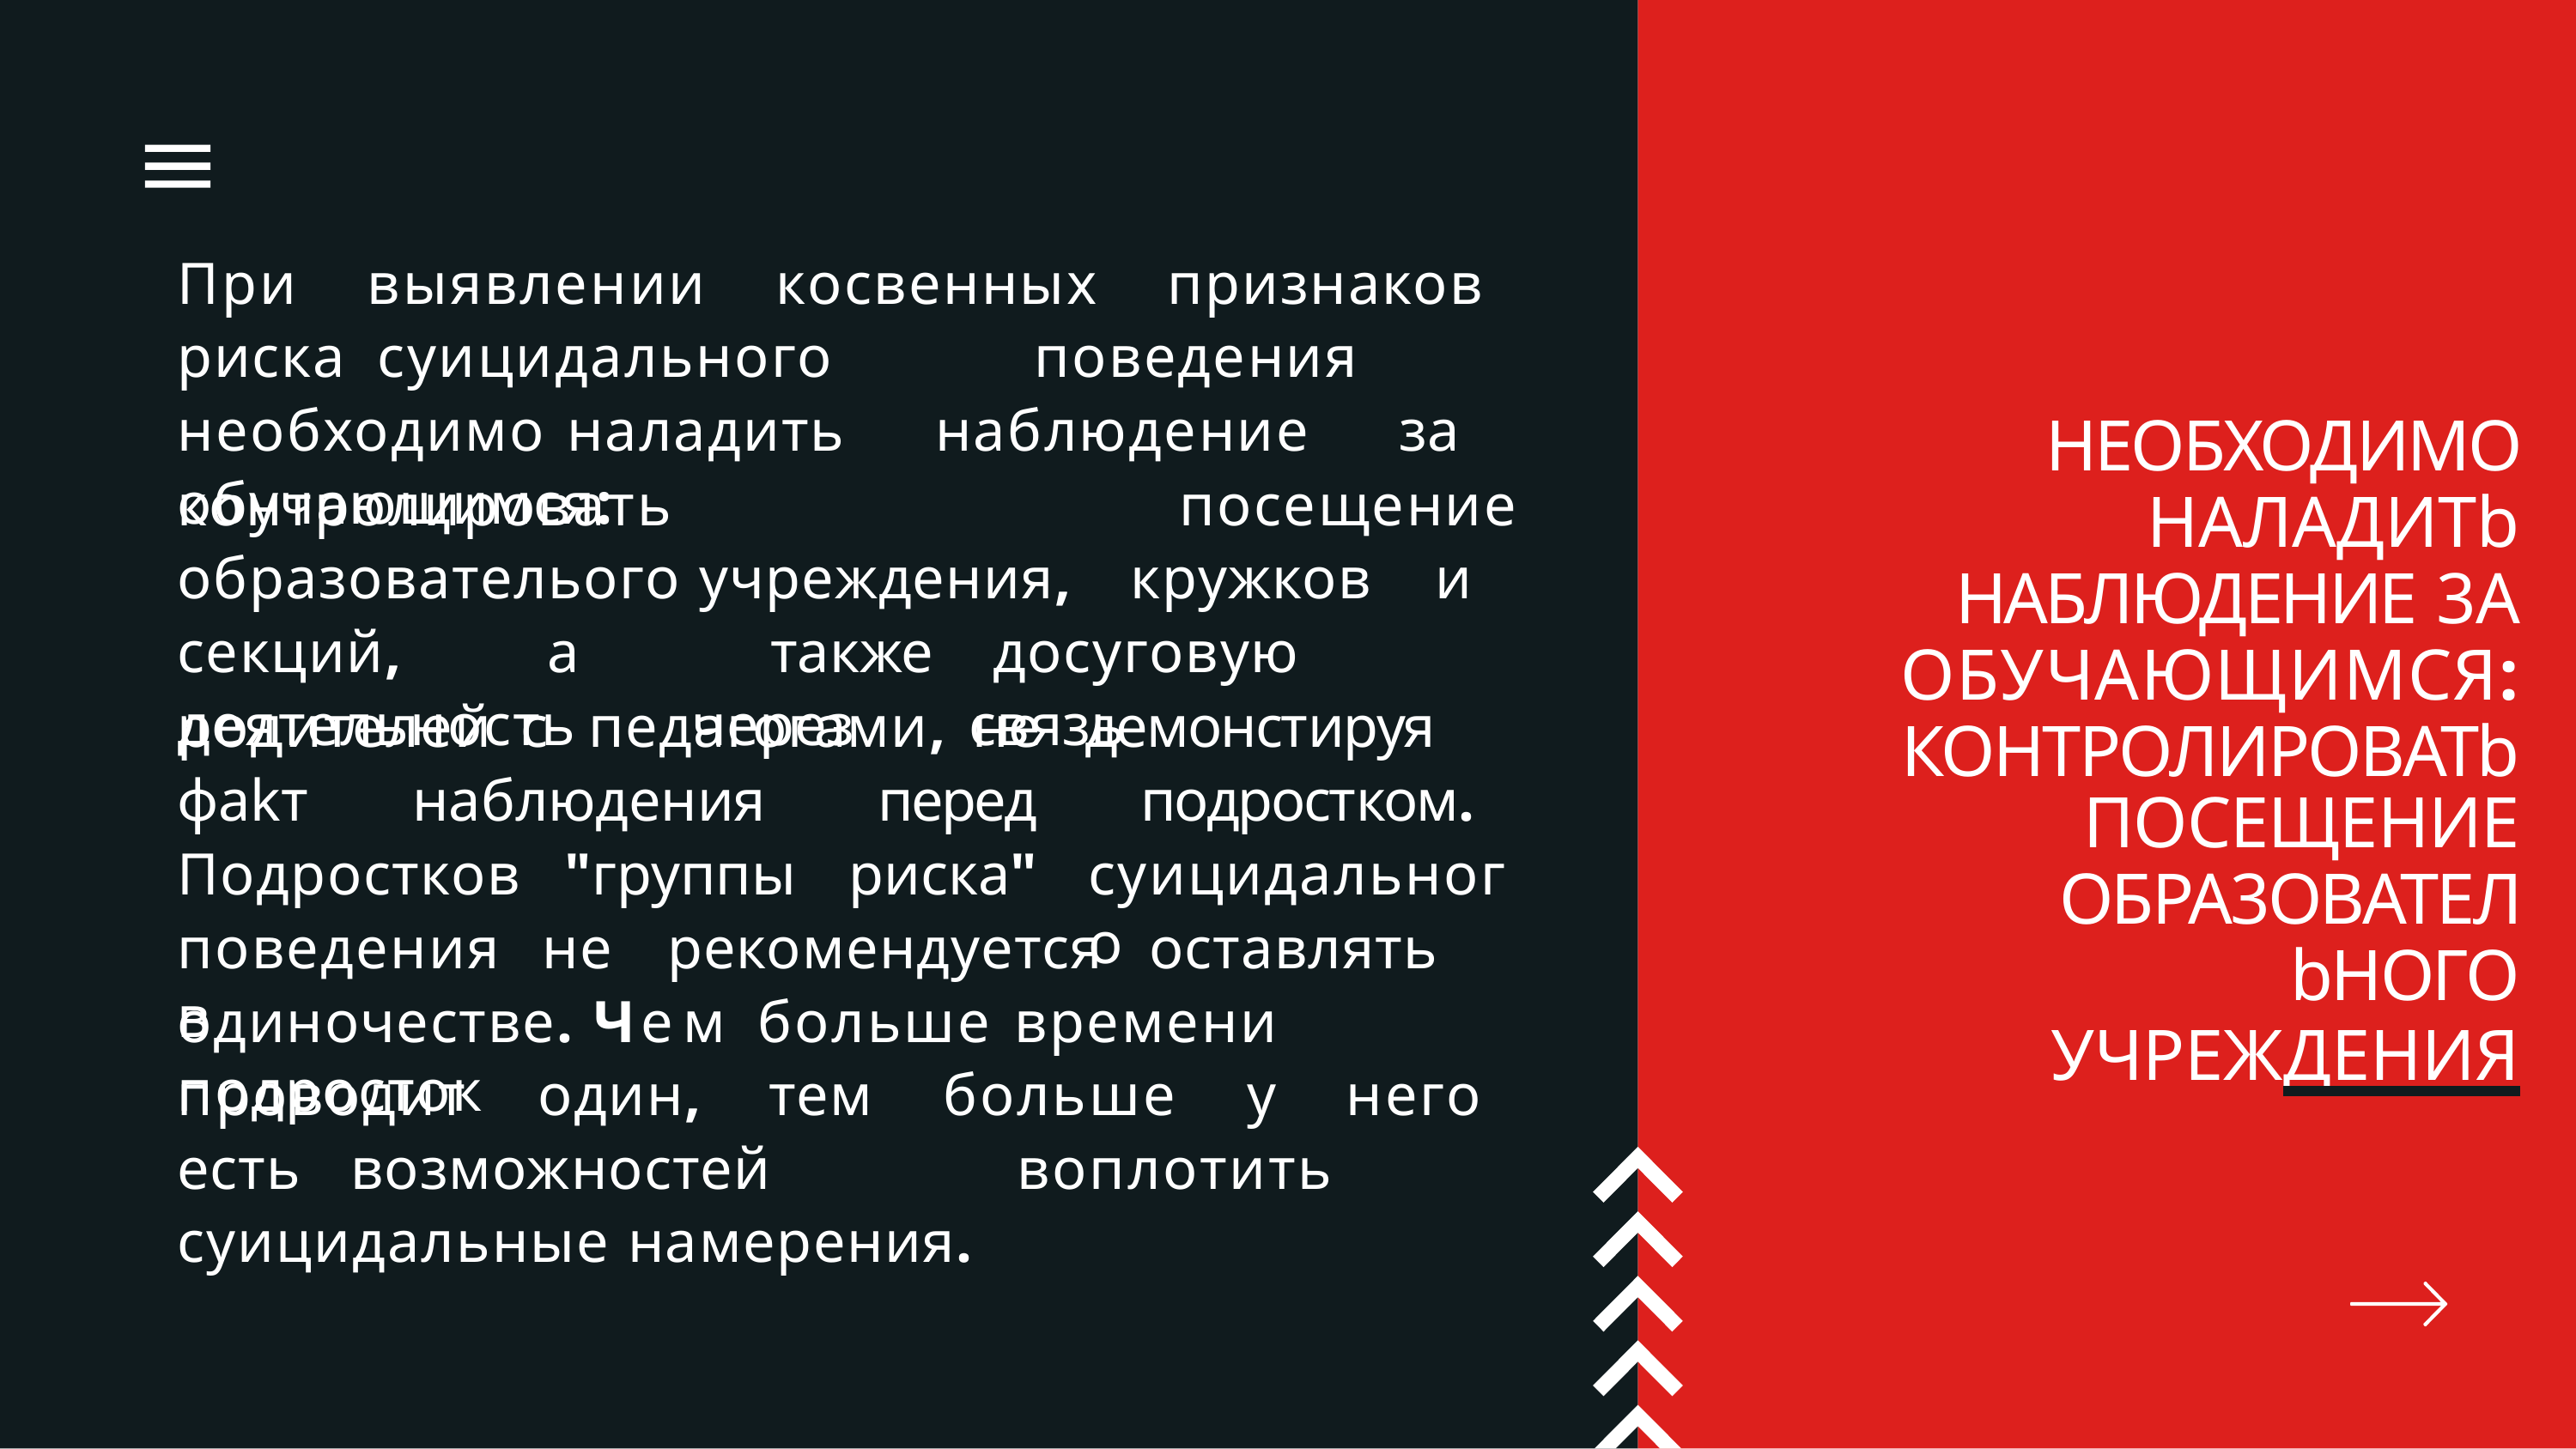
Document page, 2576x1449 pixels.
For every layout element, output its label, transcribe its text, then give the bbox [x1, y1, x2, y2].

text_box проводит один, тем больше у него есть возможностей воплотить суицидальные намерения. [175, 1052, 1520, 1274]
text_box [1593, 1276, 1683, 1332]
text_box [1593, 1146, 1683, 1203]
text_box [1594, 1404, 1682, 1449]
text_box [1593, 1340, 1683, 1397]
text_box контролировать посещение образователього учреждения, кружков и секций, а также досуговую деятельность через связь [175, 461, 1520, 688]
text_box поведения не рекомендуется оставлять в [175, 909, 1520, 983]
text_box НЕОБХОДИМО НАЛАДИТb НАБЛЮДЕНИЕ 3А ОБУЧАЮЩИМСЯ: КОНТРОЛИРОВАТb ПОСЕЩЕНИЕ ОБРА3ОВАТЕЛbНОГО УЧРЕЖДЕНИЯ [1799, 397, 2521, 1095]
text_box фаkт наблюдения перед Подростков "группы риска" [175, 756, 1058, 906]
text_box [2350, 1282, 2448, 1327]
text_box [144, 144, 211, 152]
text_box одиночестве. Чем больше времени подросток [175, 983, 1551, 1123]
text_box [144, 162, 211, 170]
title При выявлении косвенных признаков риска суицидального поведения необходимо наладить наблюдение за обучающимся: [175, 240, 1520, 461]
text_box родителей с педагогами, не демонстируя [175, 688, 1520, 759]
text_box [144, 180, 211, 188]
text_box [1593, 1211, 1683, 1268]
text_box подростком. суицидального [1086, 756, 1521, 975]
